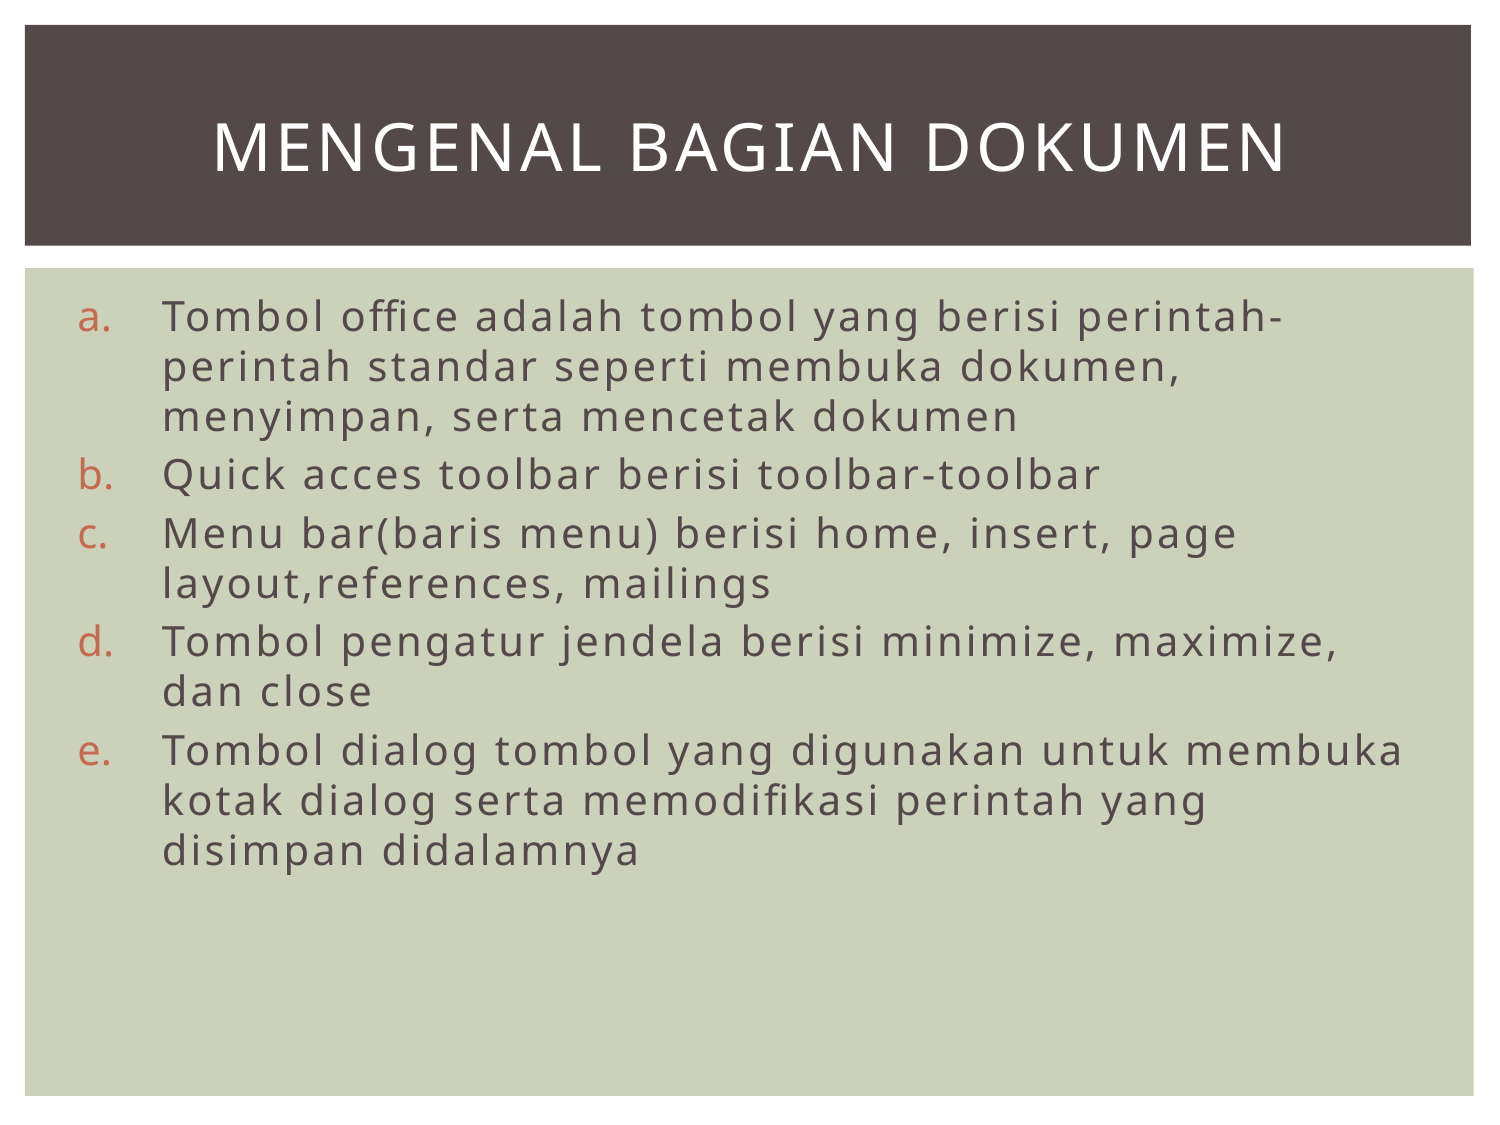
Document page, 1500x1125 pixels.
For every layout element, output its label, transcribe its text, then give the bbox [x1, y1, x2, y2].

list Tombol office adalah tombol yang berisi perintah-perintah standar seperti membuka dokumen, menyimpan, serta mencetak dokumen Quick acces toolbar berisi toolbar-toolbar Menu bar(baris menu) berisi home, insert, page layout,references, mailings Tombol pengatur jendela berisi minimize, maximize, dan close Tombol dialog tombol yang digunakan untuk membuka kotak dialog serta memodifikasi perintah yang disimpan didalamnya [62, 281, 1442, 1005]
title Mengenal bagian dokumen [62, 58, 1438, 232]
